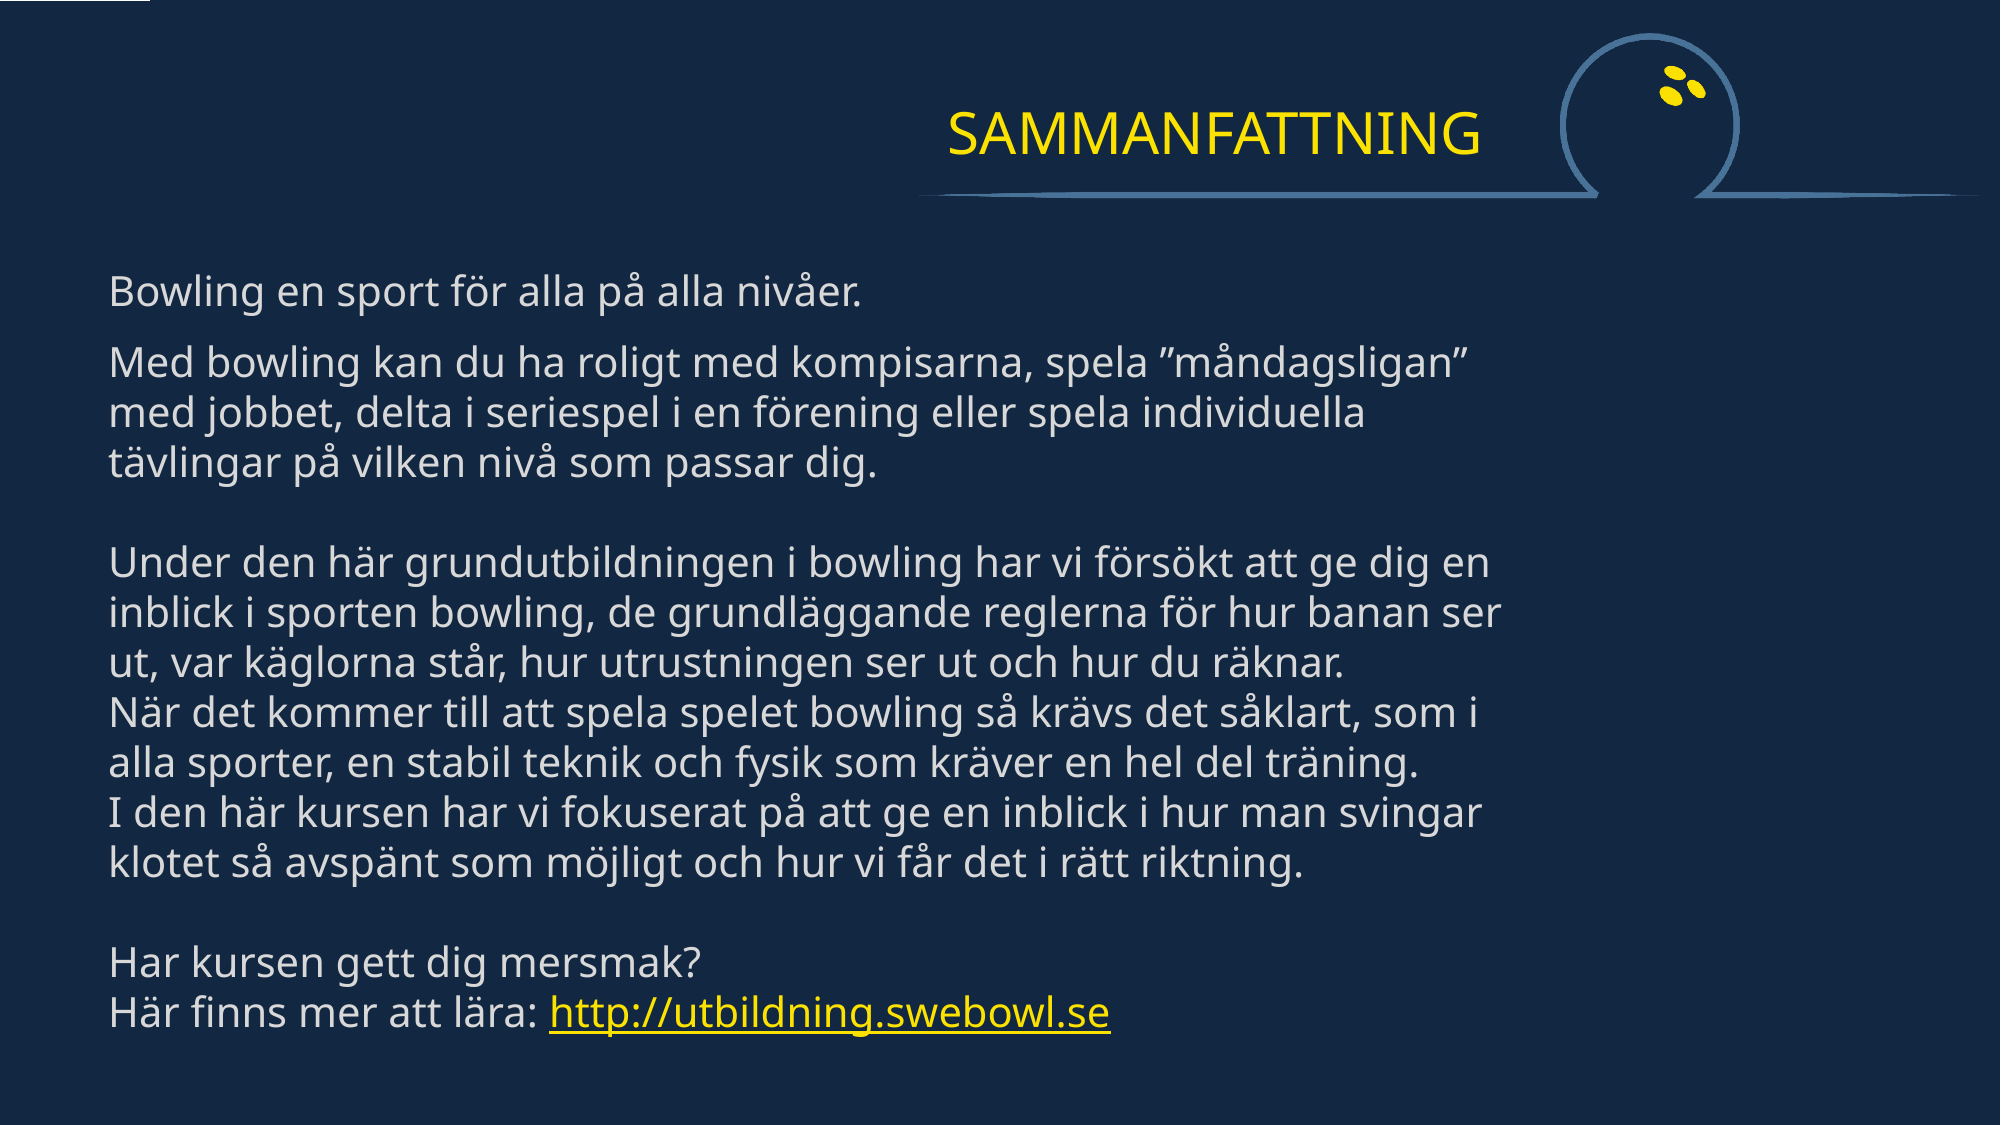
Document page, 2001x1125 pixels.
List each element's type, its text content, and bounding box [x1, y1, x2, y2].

text_box Bowling en sport för alla på alla nivåer. Med bowling kan du ha roligt med kompisarna, spela ”måndagsligan” med jobbet, delta i seriespel i en förening eller spela individuella tävlingar på vilken nivå som passar dig. Under den här grundutbildningen i bowling har vi försökt att ge dig en inblick i sporten bowling, de grundläggande reglerna för hur banan ser ut, var käglorna står, hur utrustningen ser ut och hur du räknar. När det kommer till att spela spelet bowling så krävs det såklart, som i alla sporter, en stabil teknik och fysik som kräver en hel del träning. I den här kursen har vi fokuserat på att ge en inblick i hur man svingar klotet så avspänt som möjligt och hur vi får det i rätt riktning. Har kursen gett dig mersmak? Här finns mer att lära: http://utbildning.swebowl.se [93, 249, 1555, 1101]
picture [915, 32, 1982, 199]
